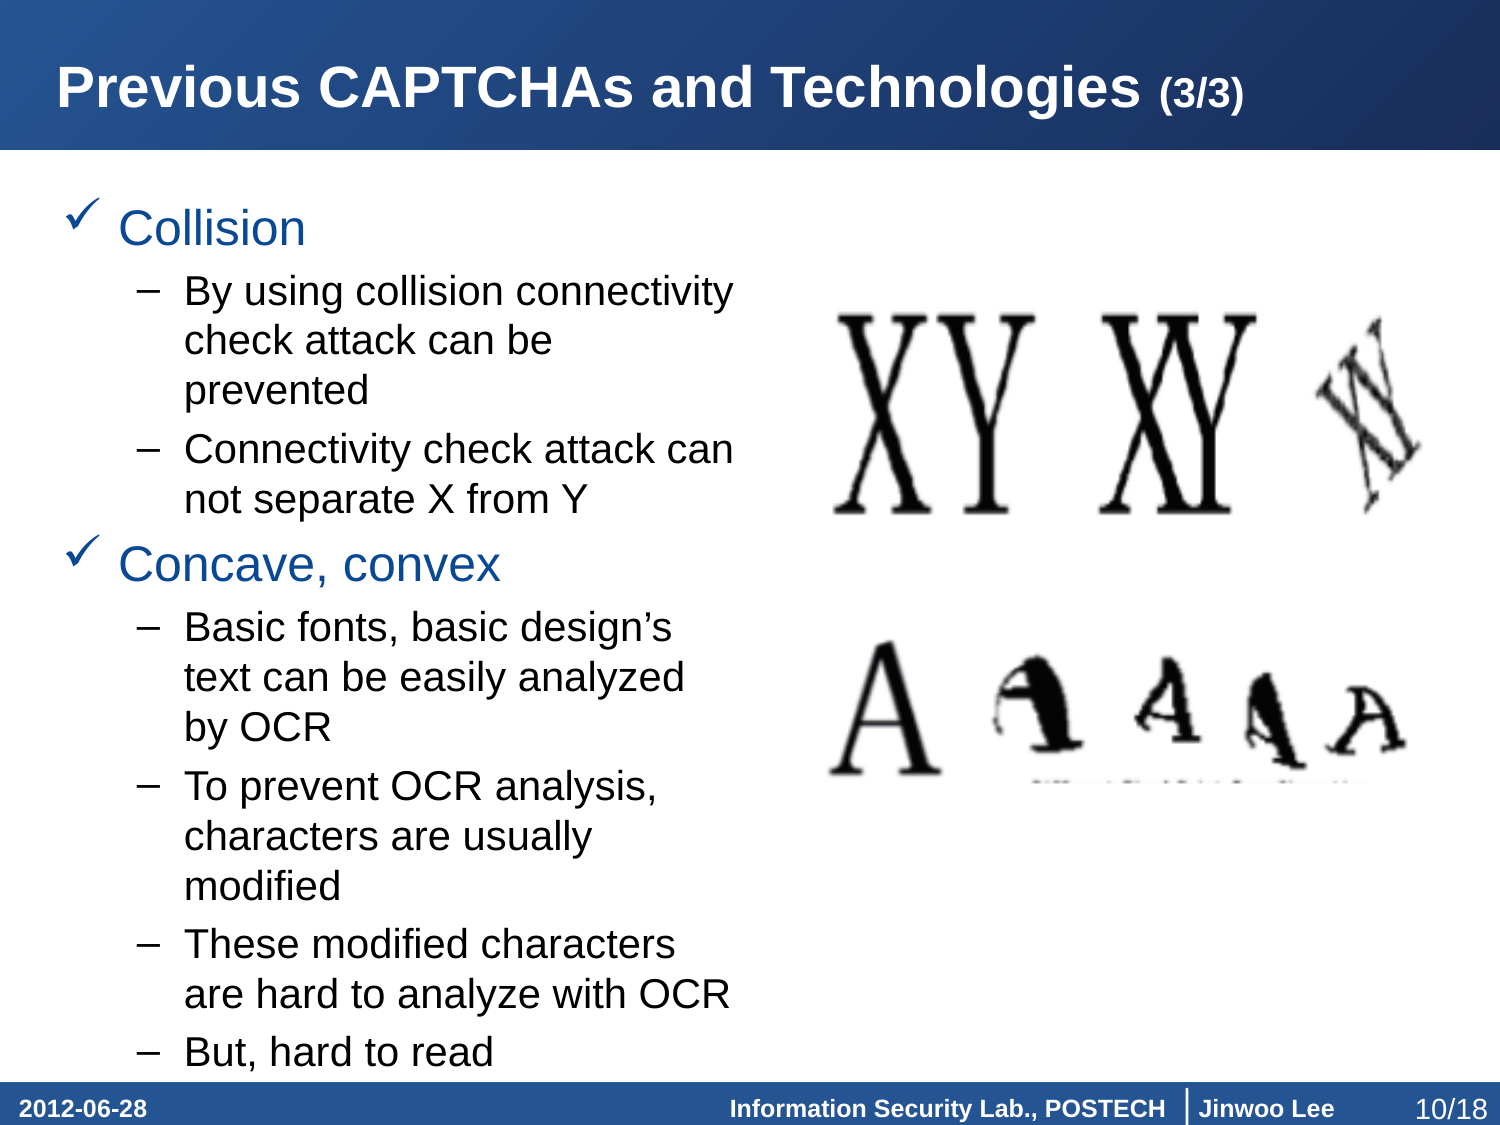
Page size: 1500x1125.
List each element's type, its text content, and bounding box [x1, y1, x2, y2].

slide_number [3, 1084, 243, 1118]
list Collision By using collision connectivity check attack can be prevented Connectivity check attack can not separate X from Y Concave, convex Basic fonts, basic design’s text can be easily analyzed by OCR To prevent OCR analysis, characters are usually modified These modified characters are hard to analyze with OCR But, hard to read [46, 187, 750, 1027]
title Previous CAPTCHAs and Technologies (3/3) [40, 75, 1426, 150]
text_box [0, 0, 1500, 75]
picture [823, 290, 1430, 522]
slide_number 10/18 [1323, 1088, 1500, 1125]
picture [817, 621, 1430, 787]
